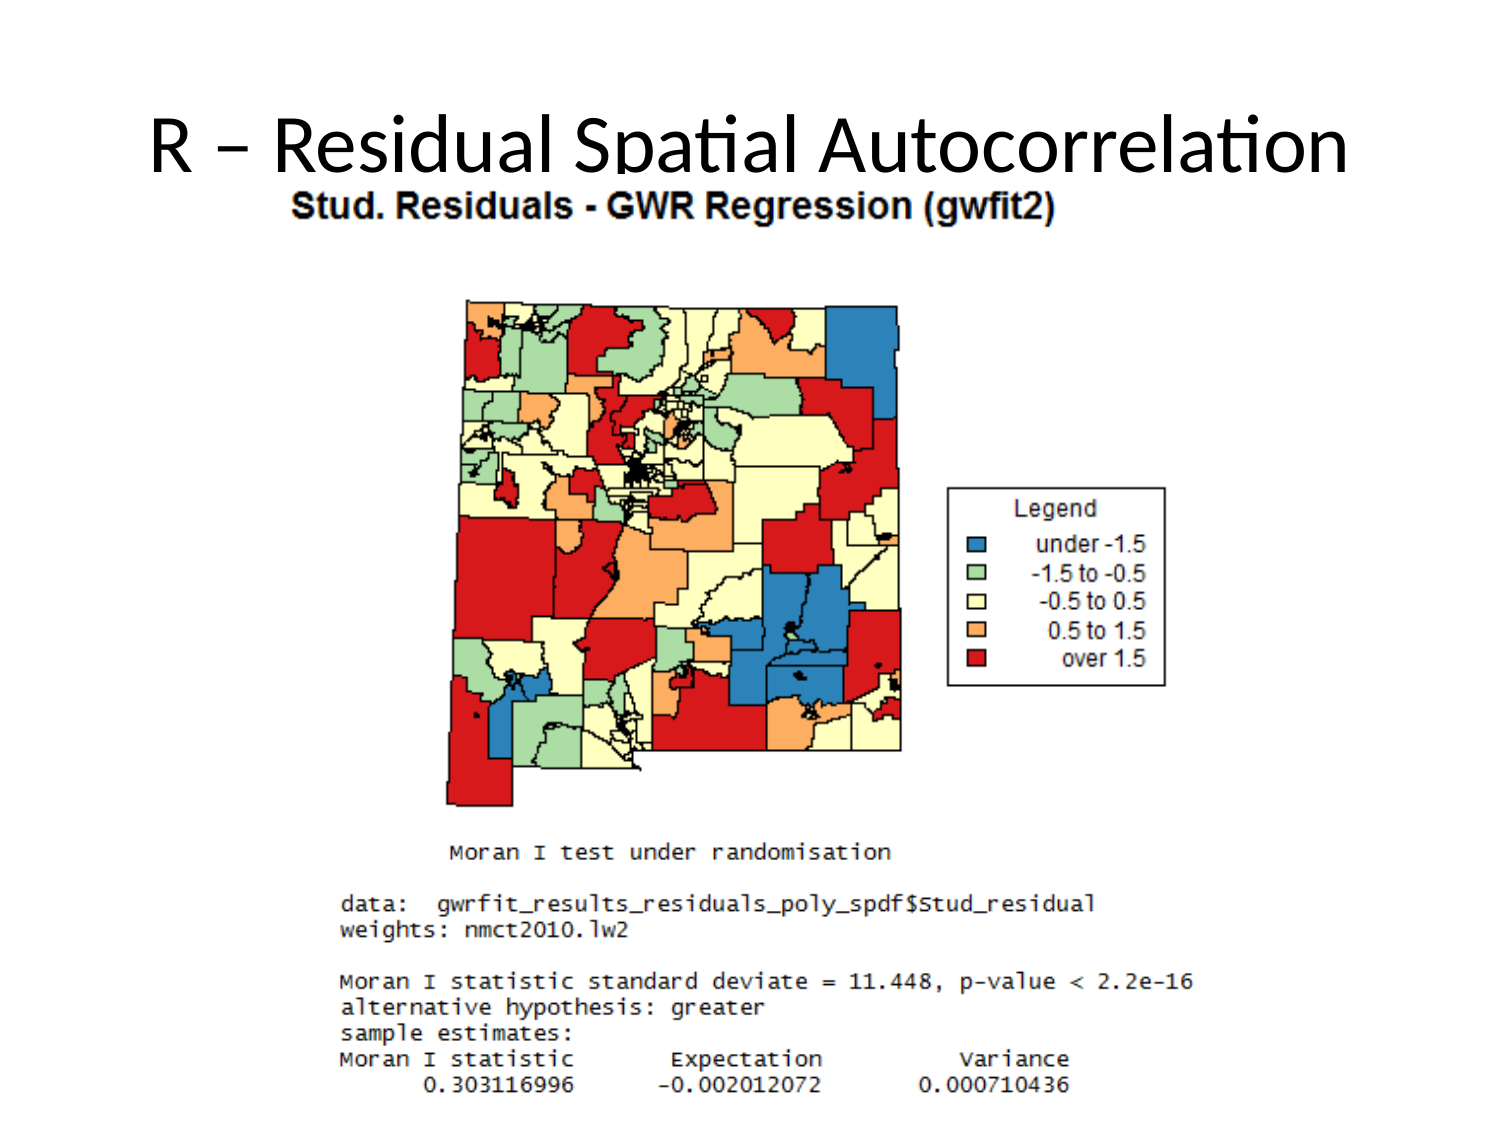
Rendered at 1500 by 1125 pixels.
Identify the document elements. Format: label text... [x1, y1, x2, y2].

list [287, 174, 1186, 827]
title R – Residual Spatial Autocorrelation [75, 45, 1425, 233]
picture [333, 828, 1211, 1115]
